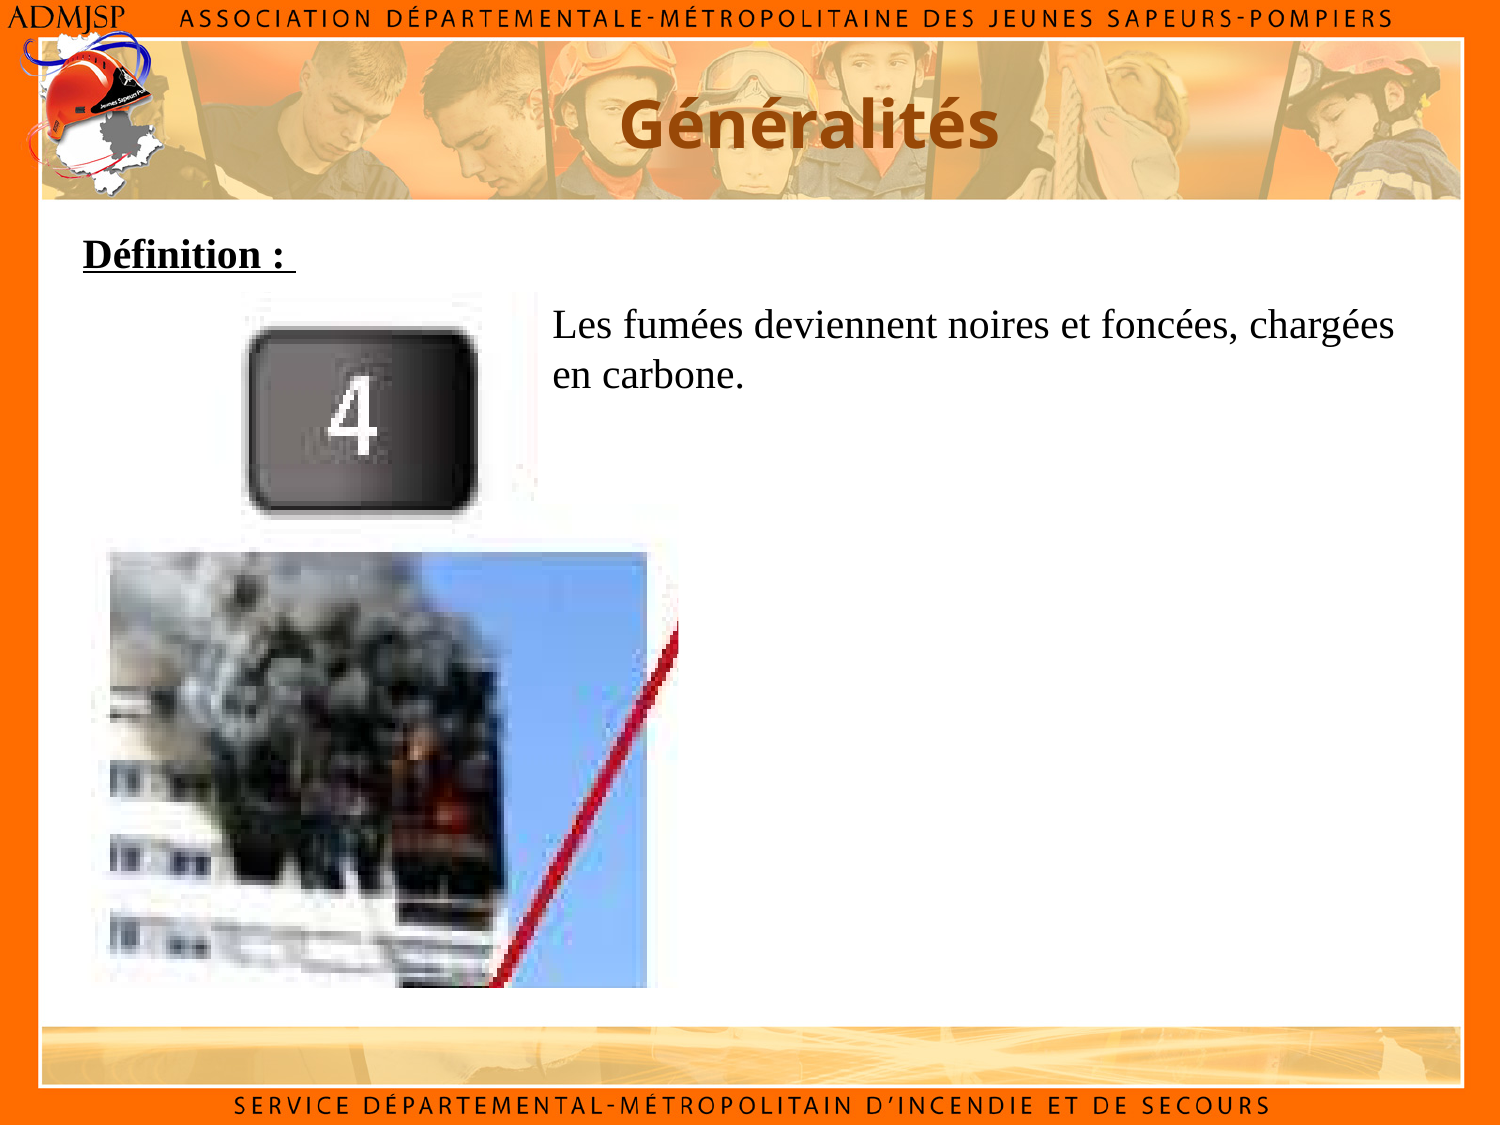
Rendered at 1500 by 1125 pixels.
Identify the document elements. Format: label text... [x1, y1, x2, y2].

text_box Les fumées deviennent noires et foncées, chargées en carbone. [537, 289, 1412, 505]
text_box Généralités [183, 45, 1453, 200]
picture [0, 1, 1500, 1125]
text_box Définition : [67, 215, 1412, 285]
